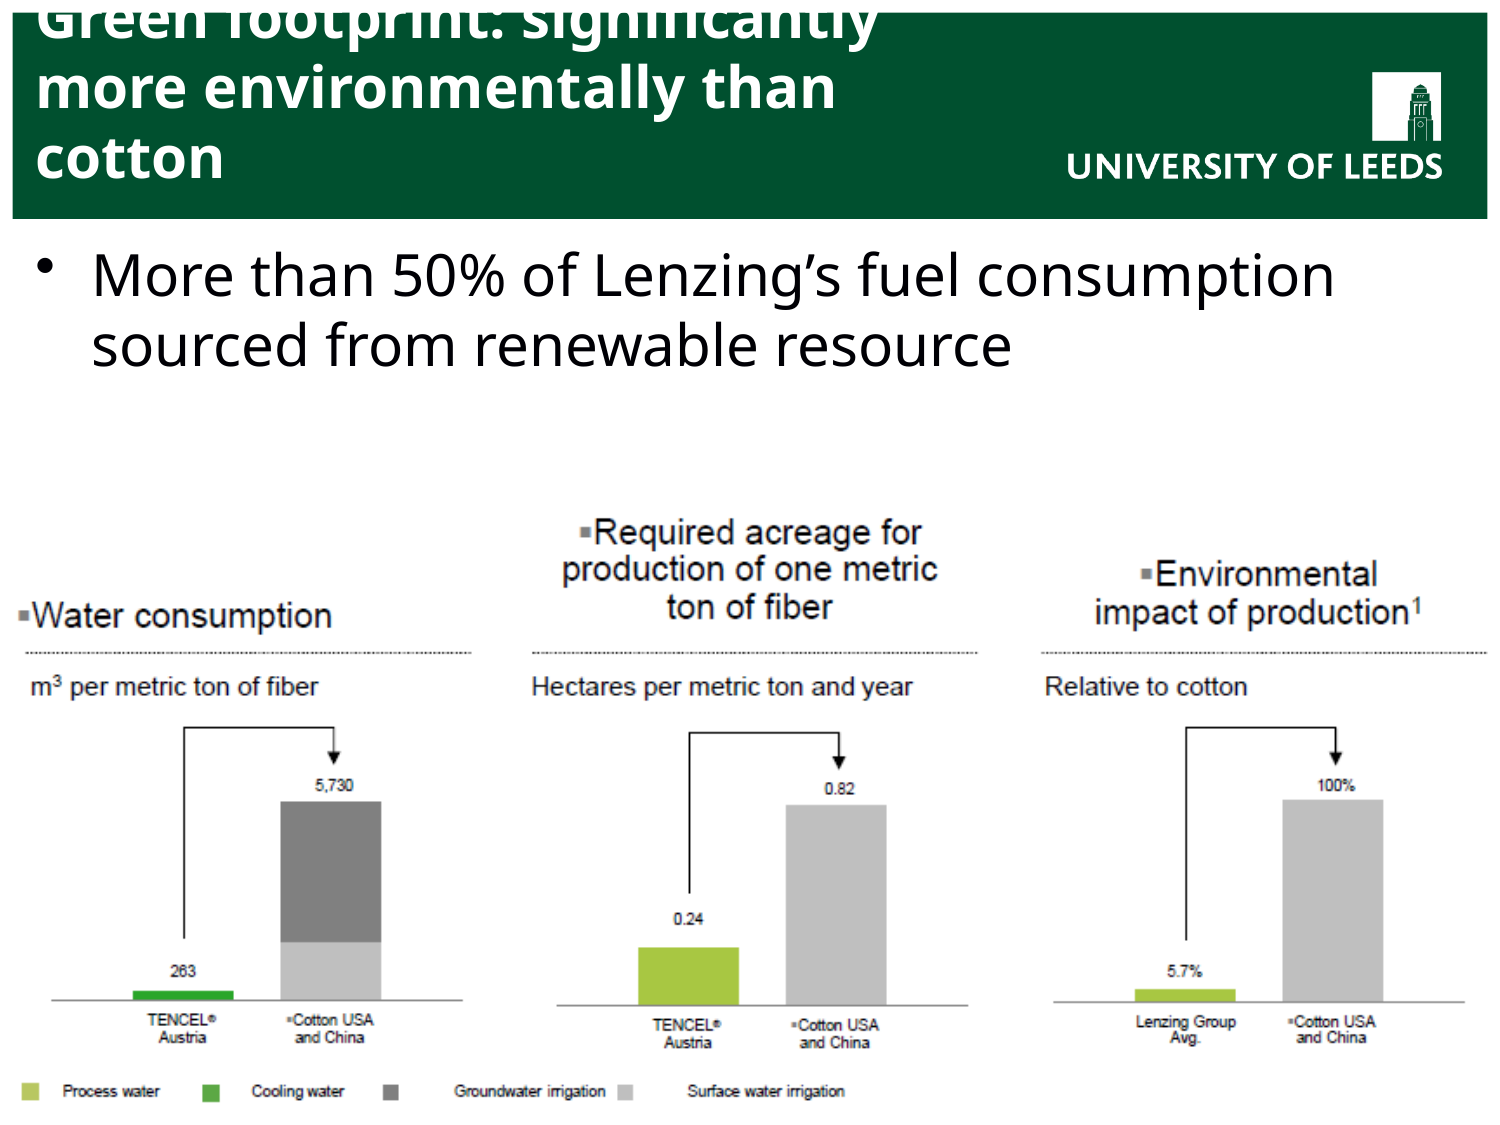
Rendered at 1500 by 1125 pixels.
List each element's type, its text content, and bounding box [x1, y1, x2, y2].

list More than 50% of Lenzing’s fuel consumption sourced from renewable resource [35, 237, 1354, 501]
picture [1068, 72, 1442, 179]
picture [3, 503, 1500, 1125]
title Green footprint: significantly more environmentally than cotton [35, 69, 1022, 191]
